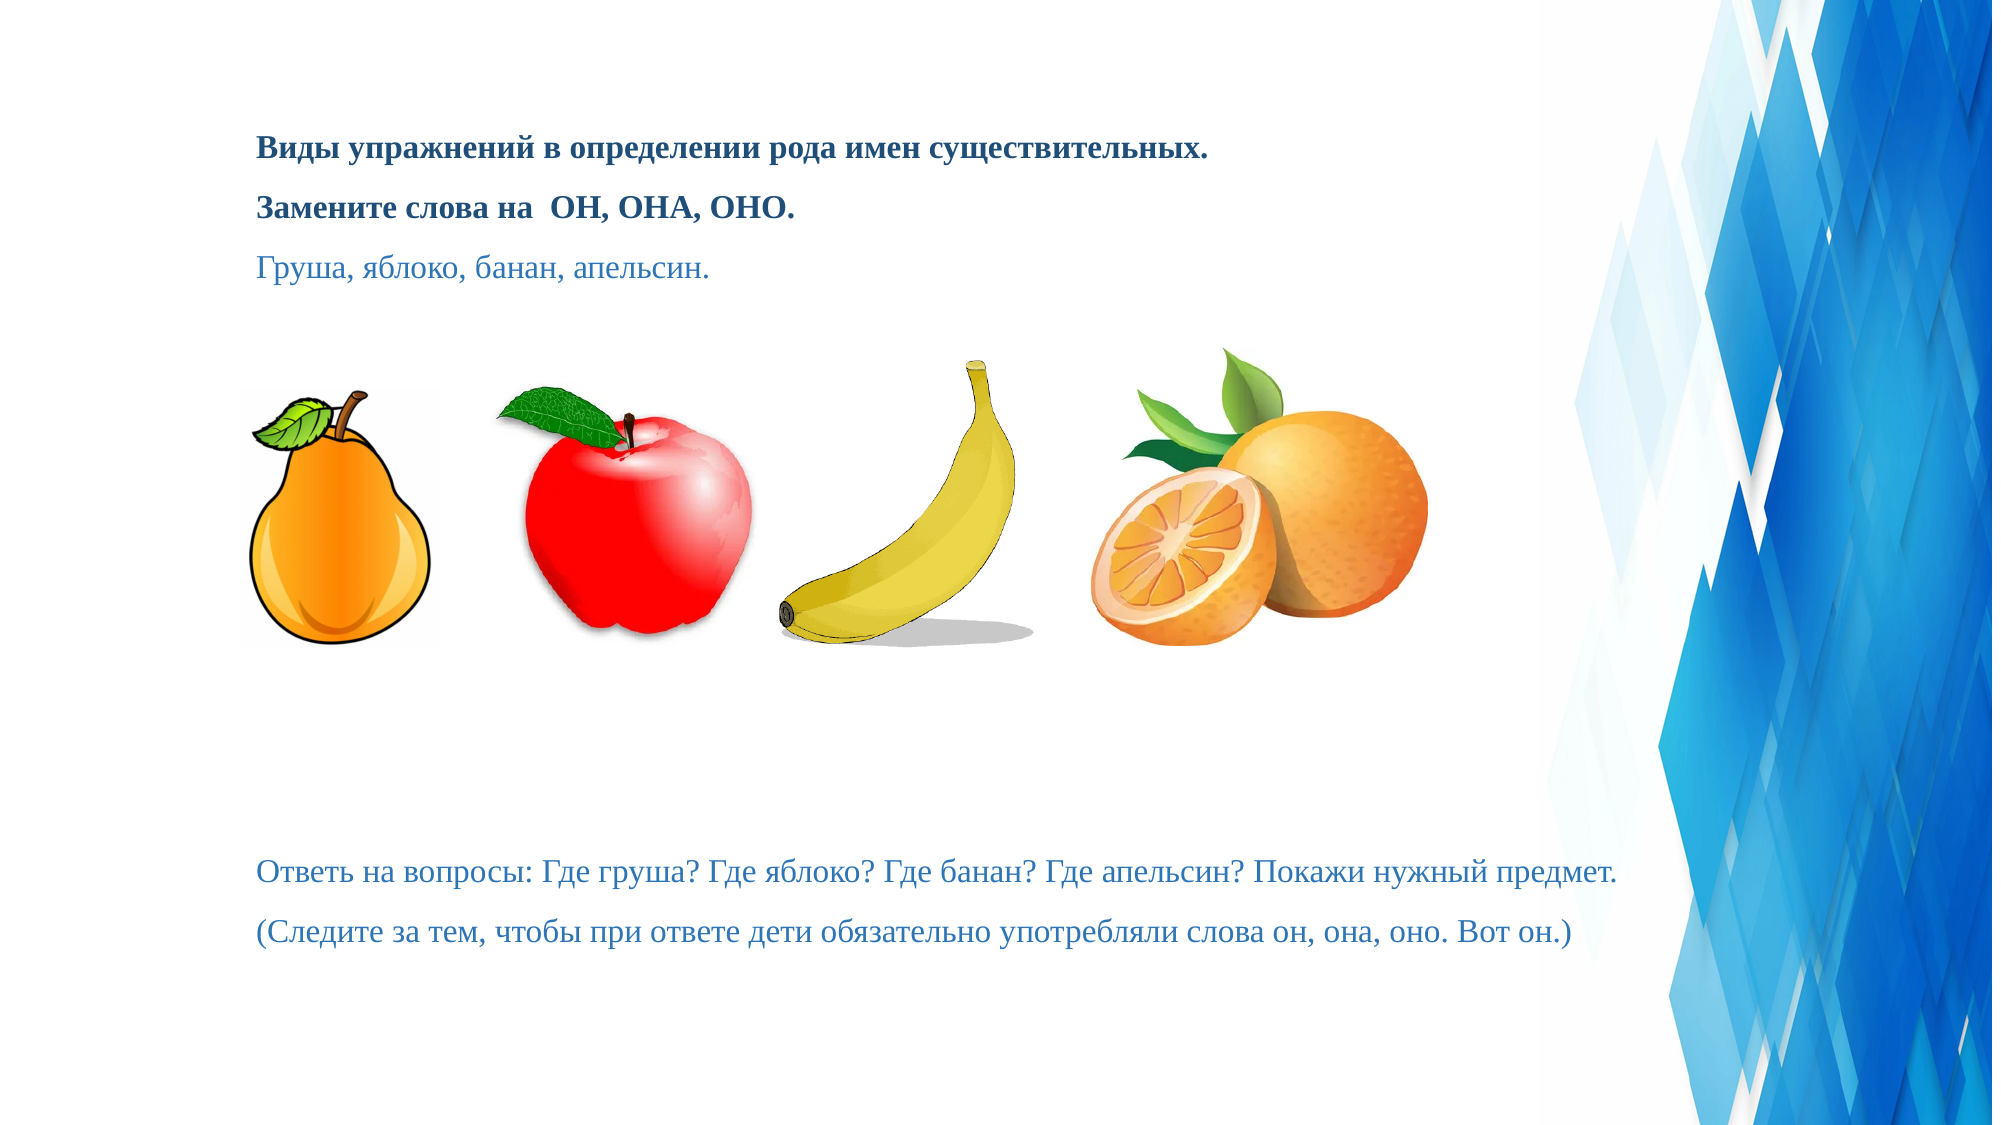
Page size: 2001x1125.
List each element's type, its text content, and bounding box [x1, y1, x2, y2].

picture [1091, 347, 1428, 646]
picture [490, 382, 759, 646]
text_box Виды упражнений в определении рода имен существительных. Замените слова на ОН, ОНА, ОНО. Груша, яблоко, банан, апельсин. [241, 98, 1456, 293]
picture [769, 350, 1069, 650]
text_box Ответь на вопросы: Где груша? Где яблоко? Где банан? Где апельсин? Покажи нужный предмет. (Следите за тем, чтобы при ответе дети обязательно употребляли слова он, она, оно. Вот он.) [241, 822, 1539, 957]
picture [241, 388, 439, 647]
picture [1539, 0, 1992, 1125]
